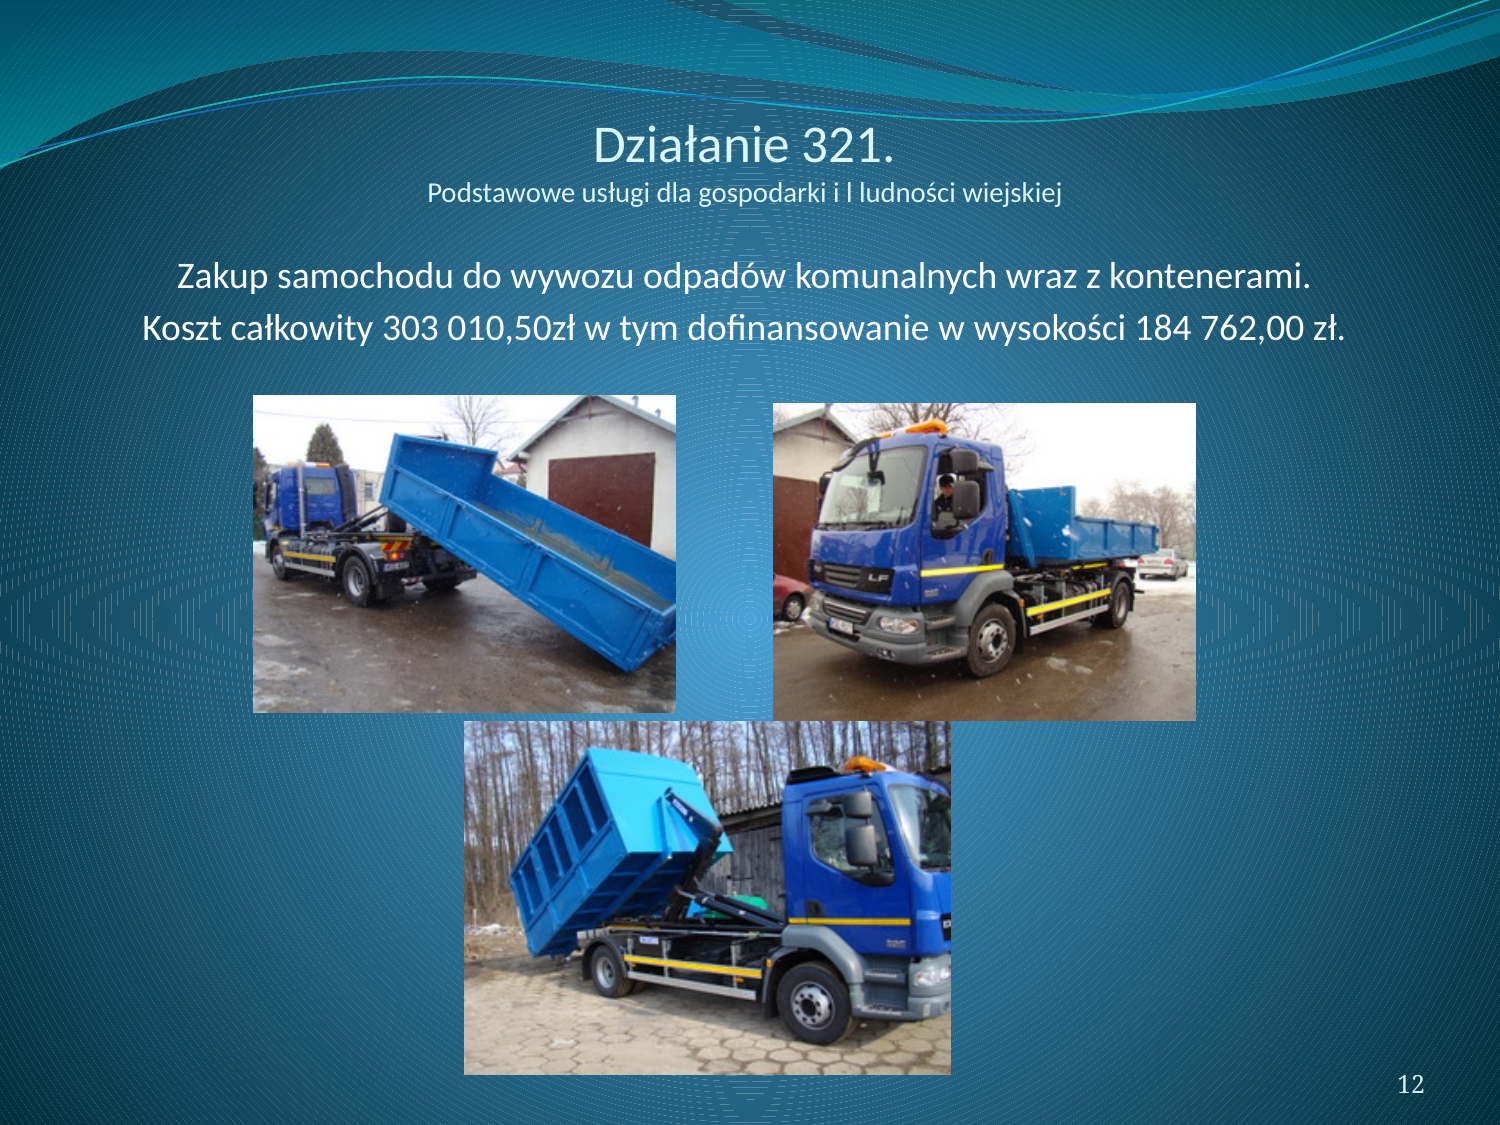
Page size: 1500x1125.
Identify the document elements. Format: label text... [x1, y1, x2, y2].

picture [253, 395, 676, 713]
title Działanie 321. Podstawowe usługi dla gospodarki i l ludności wiejskiej [69, 101, 1420, 209]
slide_number 12 [1299, 1042, 1425, 1103]
picture [464, 403, 1196, 1076]
list Zakup samochodu do wywozu odpadów komunalnych wraz z kontenerami. Koszt całkowity 303 010,50zł w tym dofinansowanie w wysokości 184 762,00 zł. [69, 243, 1420, 421]
